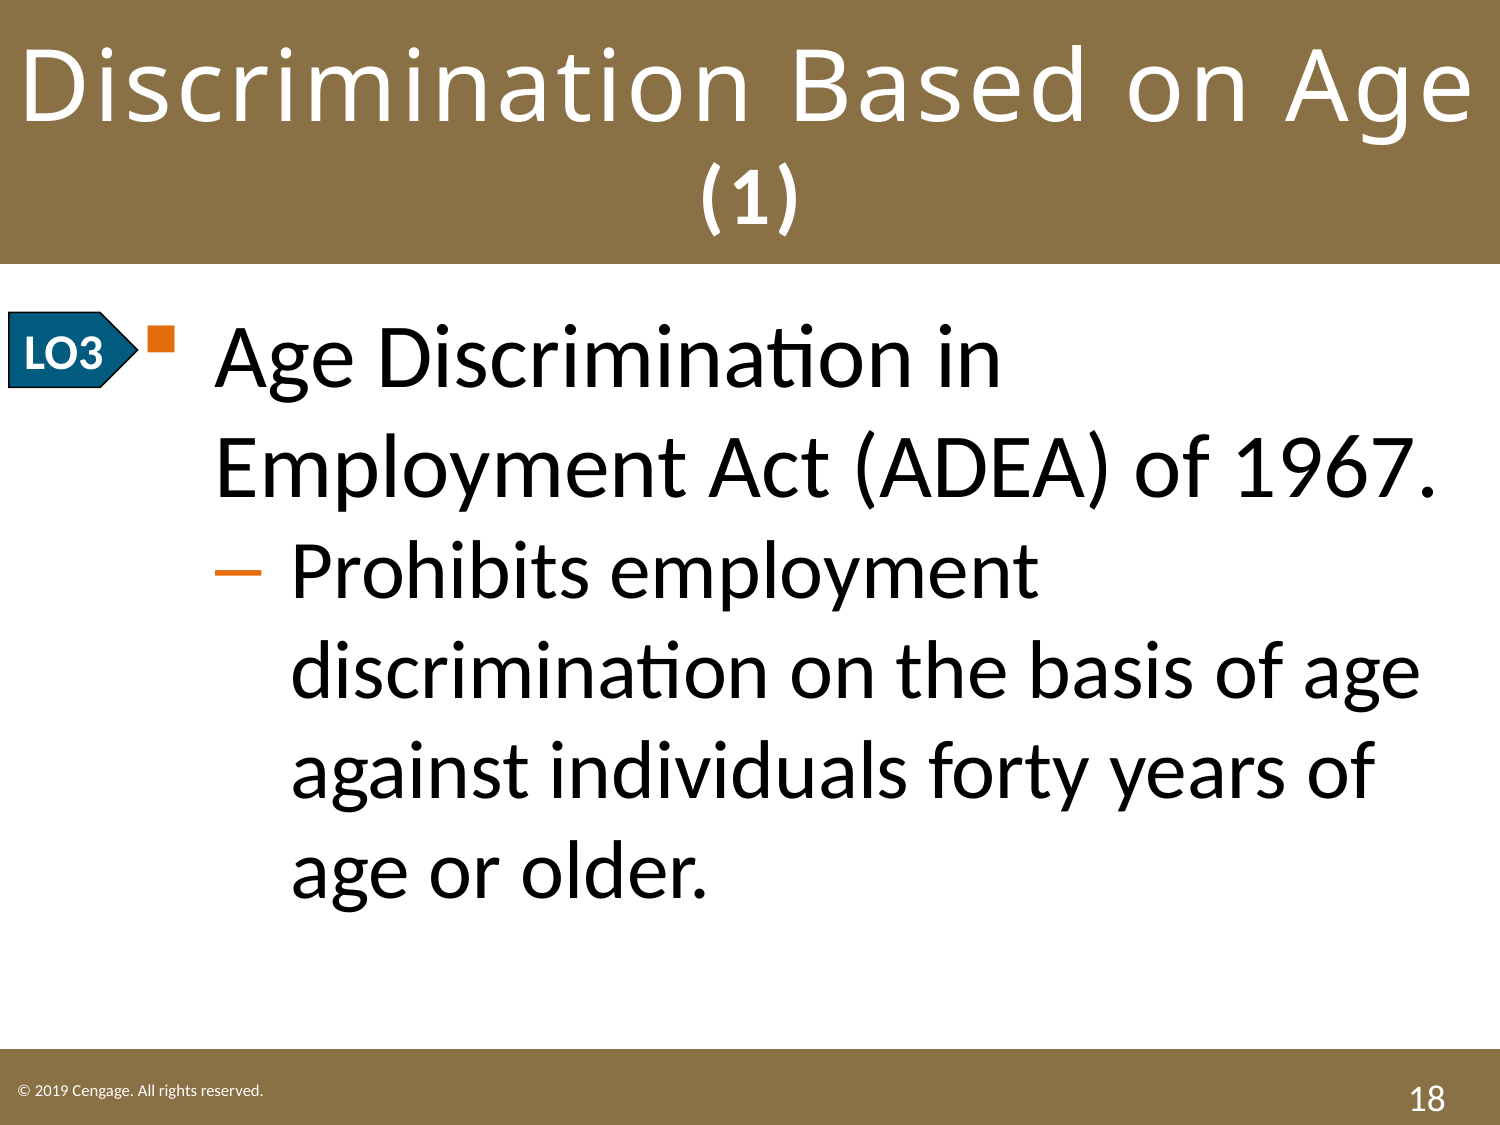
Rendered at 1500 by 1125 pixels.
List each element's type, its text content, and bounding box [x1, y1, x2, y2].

list Age Discrimination in Employment Act (ADEA) of 1967. Prohibits employment discrimination on the basis of age against individuals forty years of age or older. [125, 287, 1461, 1075]
slide_number 18 [1110, 1074, 1461, 1119]
text_box LO3 [8, 312, 125, 388]
title Discrimination Based on Age (1) [0, 0, 1500, 264]
